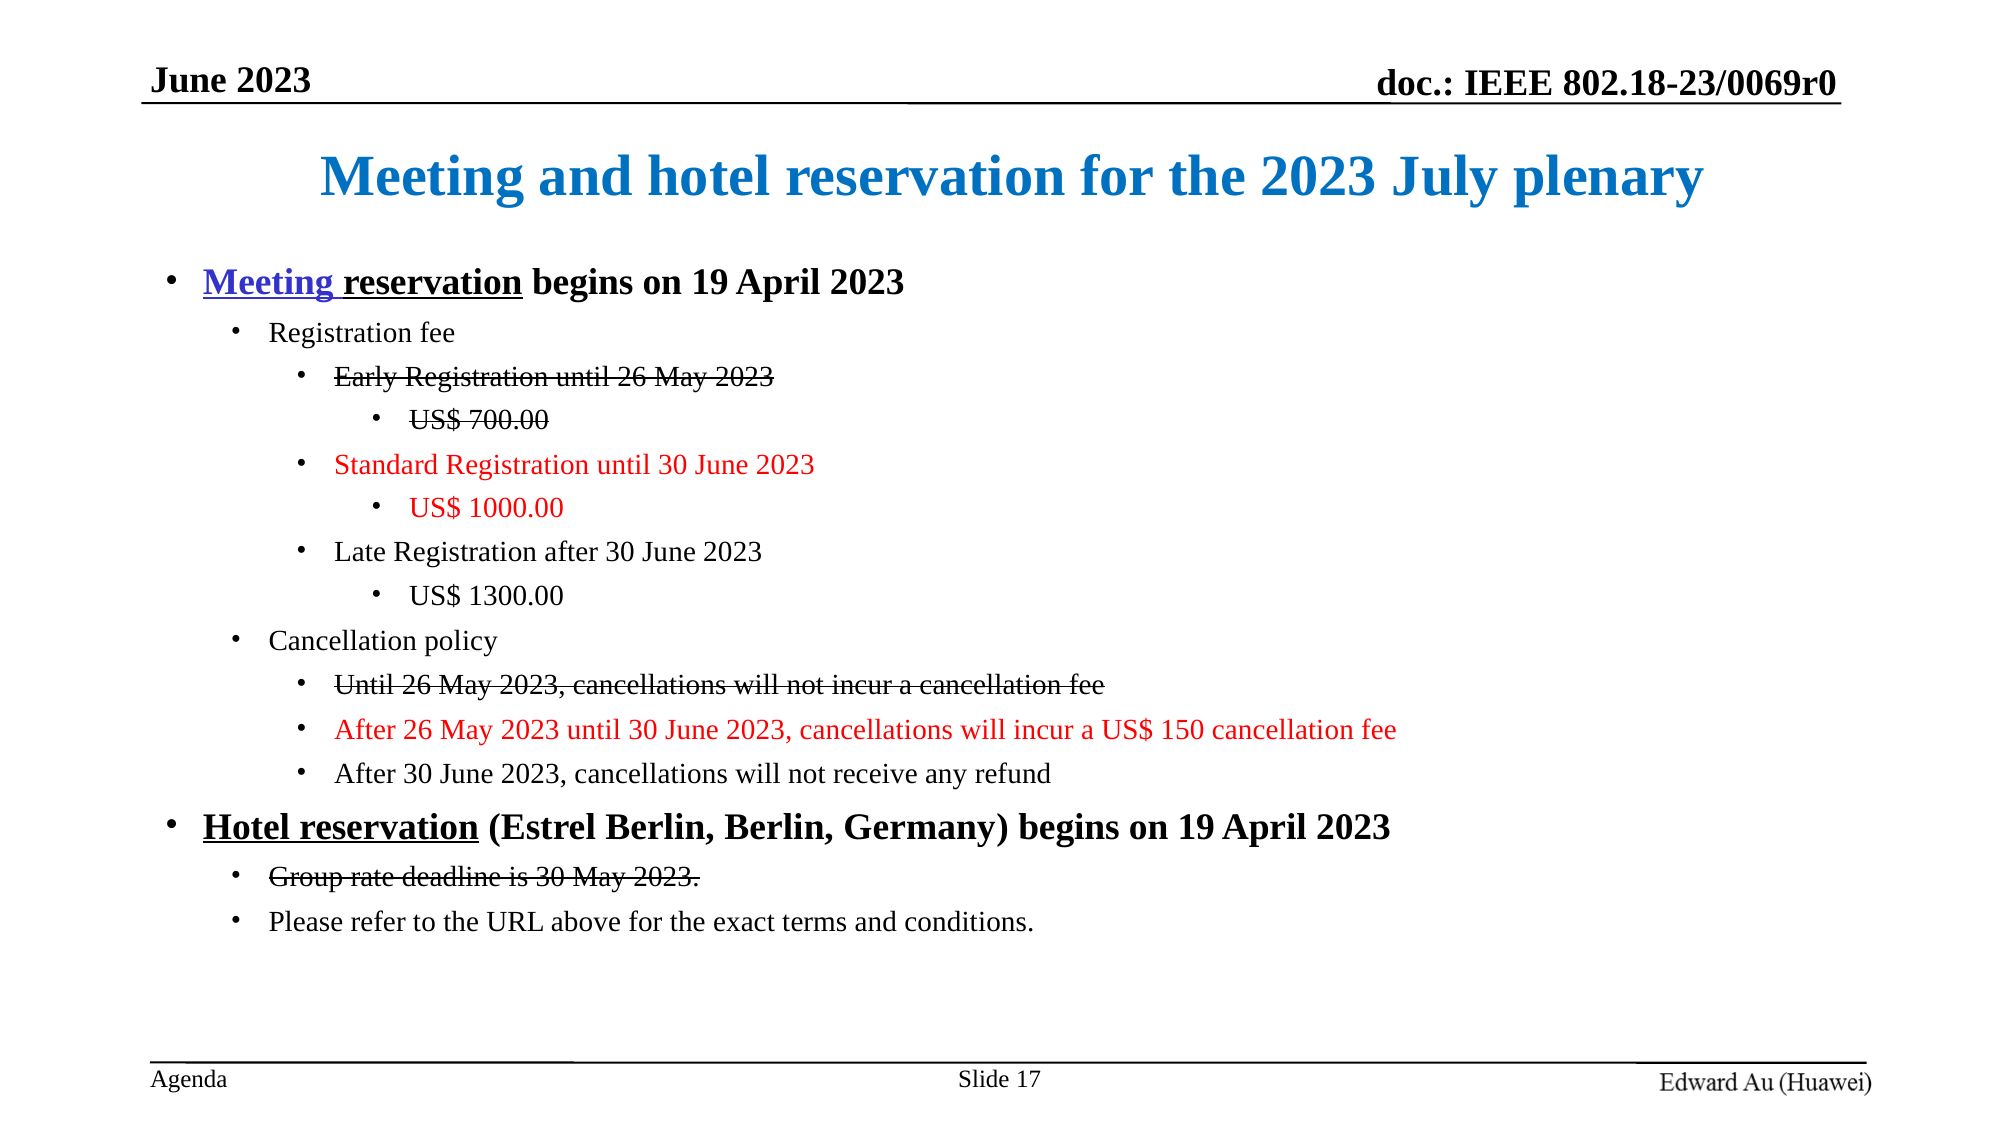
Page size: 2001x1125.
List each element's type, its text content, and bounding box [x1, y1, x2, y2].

title Meeting and hotel reservation for the 2023 July plenary [162, 99, 1864, 246]
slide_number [149, 54, 651, 101]
slide_number Slide 17 [933, 1061, 1067, 1123]
list Meeting reservation begins on 19 April 2023 Registration fee Early Registration until 26 May 2023 US$ 700.00 Standard Registration until 30 June 2023 US$ 1000.00 Late Registration after 30 June 2023 US$ 1300.00 Cancellation policy Until 26 May 2023, cancellations will not incur a cancellation fee After 26 May 2023 until 30 June 2023, cancellations will incur a US$ 150 cancellation fee After 30 June 2023, cancellations will not receive any refund Hotel reservation (Estrel Berlin, Berlin, Germany) begins on 19 April 2023 Group rate deadline is 30 May 2023. Please refer to the URL above for the exact terms and conditions. [149, 249, 1844, 1059]
picture [1174, 1058, 1887, 1113]
